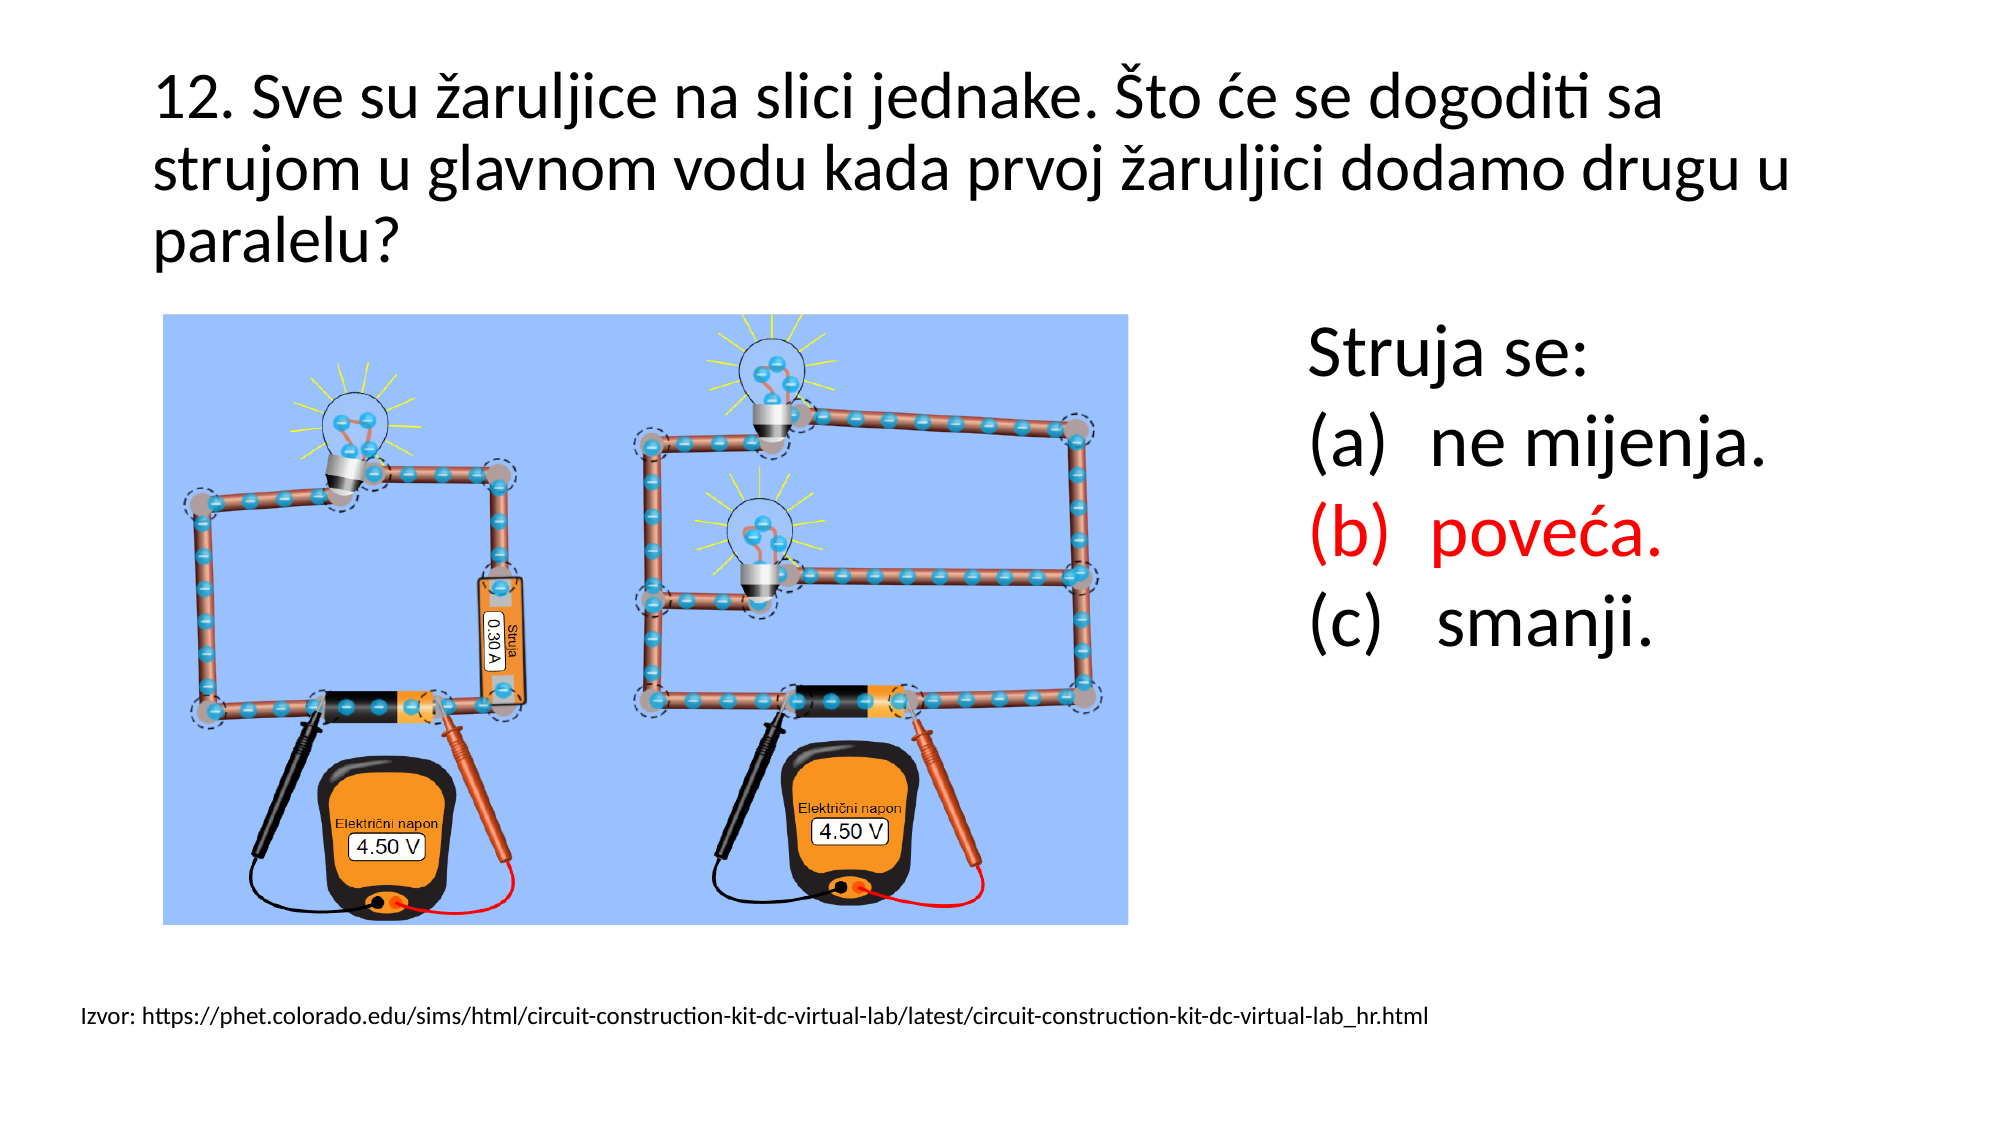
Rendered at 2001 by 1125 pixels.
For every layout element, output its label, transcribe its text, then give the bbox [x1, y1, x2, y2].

title 12. Sve su žaruljice na slici jednake. Što će se dogoditi sa strujom u glavnom vodu kada prvoj žaruljici dodamo drugu u paralelu? [137, 59, 1863, 278]
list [163, 313, 1129, 925]
text_box Izvor: https://phet.colorado.edu/sims/html/circuit-construction-kit-dc-virtual-lab/latest/circuit-construction-kit-dc-virtual-lab_hr.html [65, 991, 1935, 1037]
text_box Struja se: ne mijenja. poveća. smanji. [1293, 293, 1816, 669]
